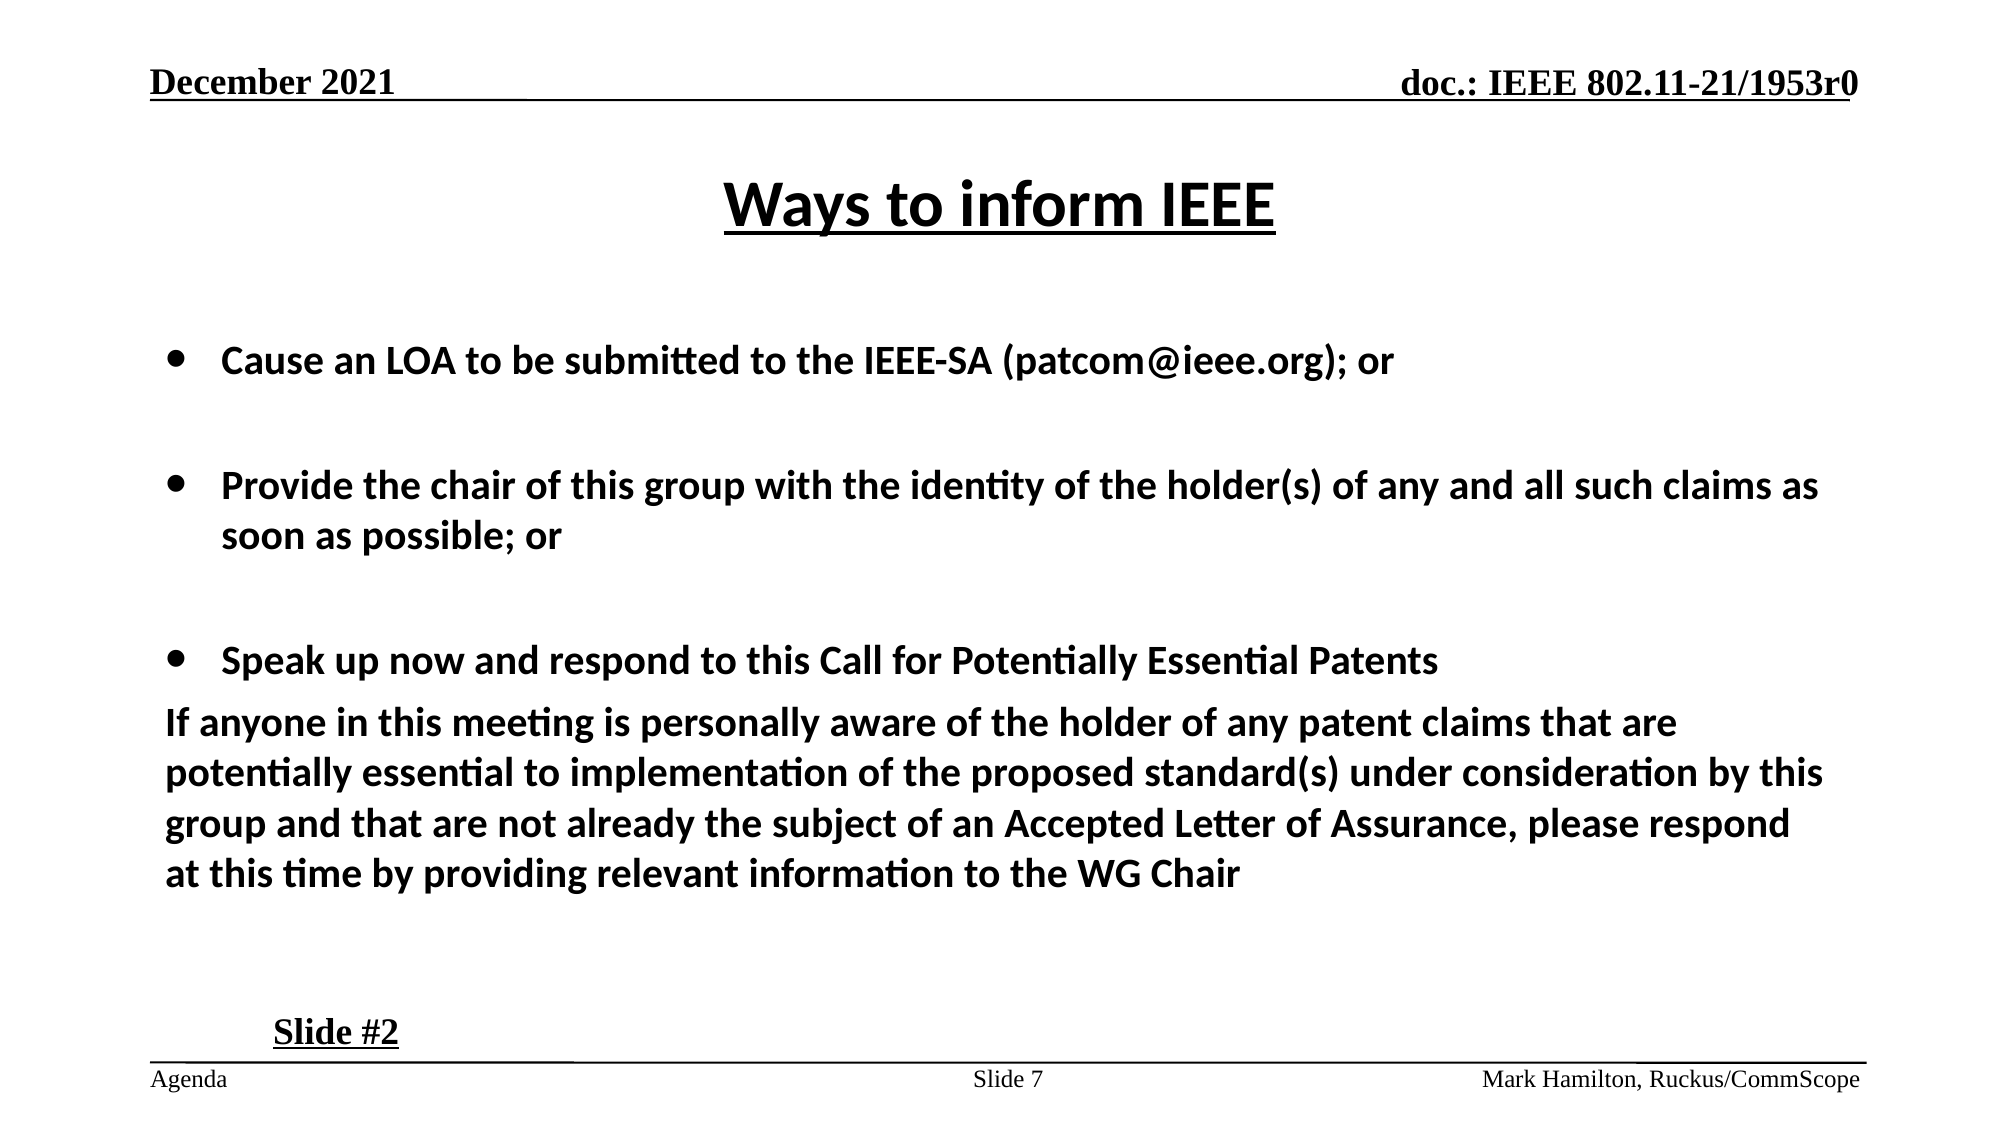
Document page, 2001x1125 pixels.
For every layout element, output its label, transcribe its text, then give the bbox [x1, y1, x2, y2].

slide_number Slide 7 [950, 1061, 1067, 1123]
title Ways to inform IEEE [149, 112, 1850, 288]
text_box Slide #2 [258, 999, 415, 1060]
list Cause an LOA to be submitted to the IEEE-SA (patcom@ieee.org); or Provide the chair of this group with the identity of the holder(s) of any and all such claims as soon as possible; or Speak up now and respond to this Call for Potentially Essential Patents If anyone in this meeting is personally aware of the holder of any patent claims that are potentially essential to implementation of the proposed standard(s) under consideration by this group and that are not already the subject of an Accepted Letter of Assurance, please respond at this time by providing relevant information to the WG Chair [149, 324, 1850, 1000]
